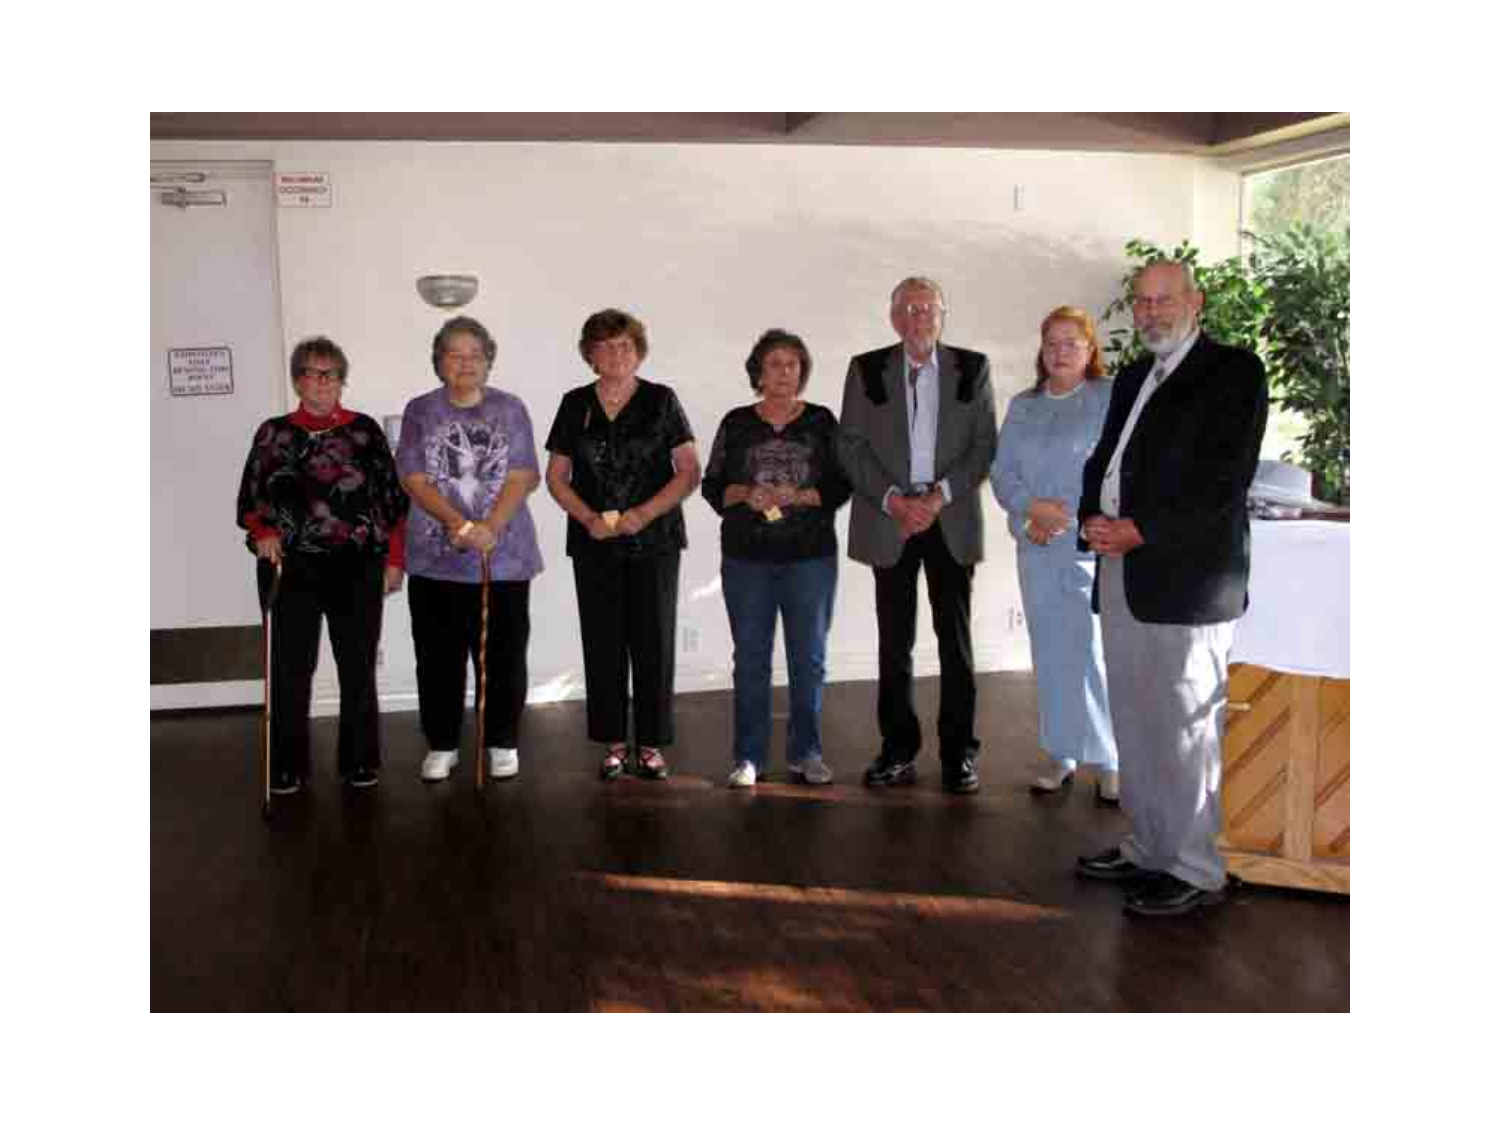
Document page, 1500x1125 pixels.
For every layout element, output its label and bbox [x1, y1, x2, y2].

picture [149, 112, 1351, 1013]
